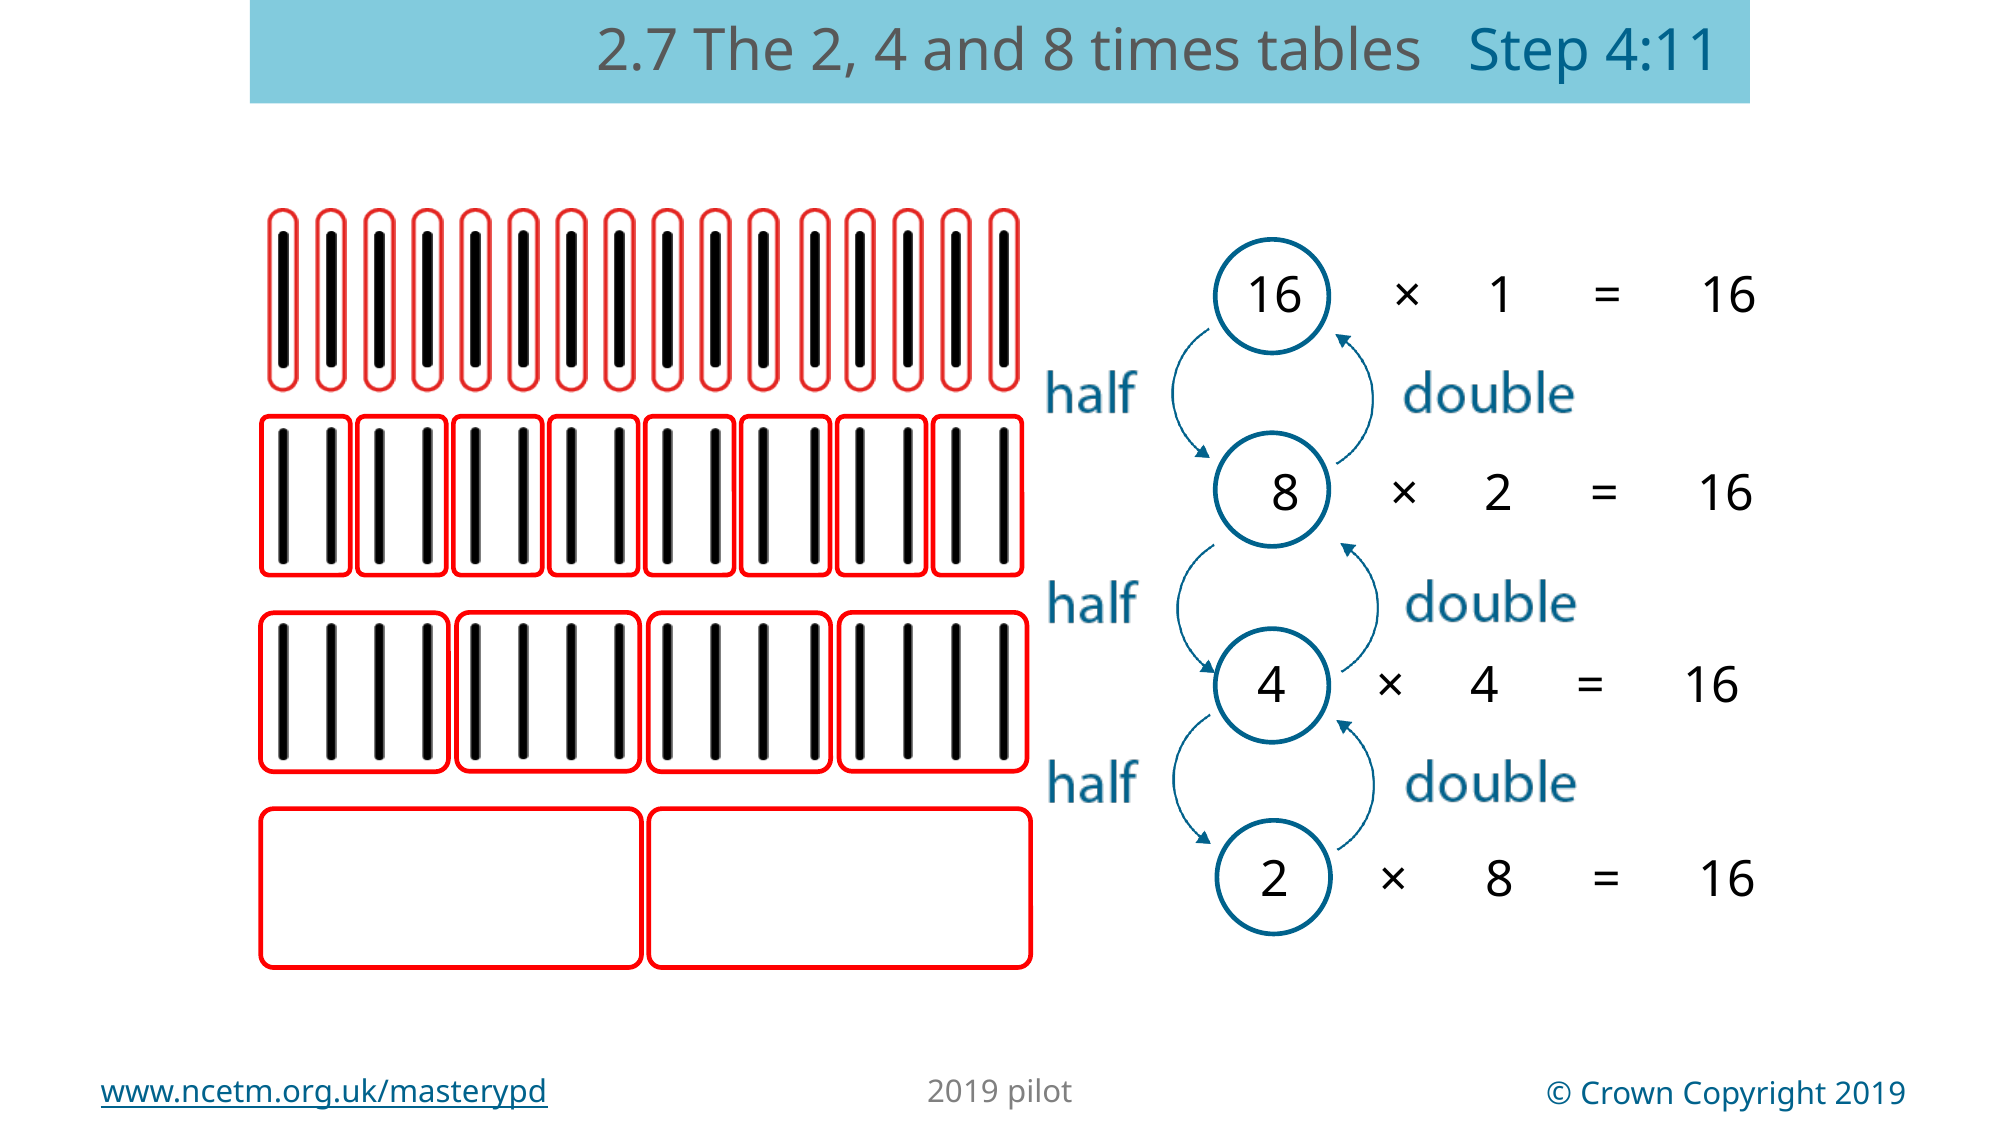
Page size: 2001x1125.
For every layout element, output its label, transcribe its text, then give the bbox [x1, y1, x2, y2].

text_box 8 × 2 = 16 [1201, 453, 1230, 529]
text_box [648, 612, 831, 772]
picture [1180, 547, 1215, 668]
text_box [261, 416, 351, 576]
picture [1172, 713, 1208, 768]
picture [1335, 337, 1371, 465]
picture [662, 428, 673, 566]
picture [1025, 545, 1167, 650]
picture [1345, 623, 1379, 673]
text_box [357, 416, 447, 576]
picture [810, 623, 820, 762]
picture [614, 427, 625, 566]
picture [518, 427, 529, 566]
picture [278, 623, 289, 762]
picture [902, 622, 913, 761]
text_box [1216, 820, 1331, 934]
picture [470, 427, 481, 566]
picture [1176, 717, 1211, 840]
text_box [1215, 239, 1329, 353]
picture [326, 623, 337, 762]
text_box [456, 612, 640, 772]
picture [950, 427, 961, 566]
picture [710, 428, 721, 566]
list 2.7 The 2, 4 and 8 times tables Step 4:11 [249, 0, 1750, 104]
picture [278, 428, 289, 566]
picture [1347, 720, 1375, 769]
picture [999, 623, 1009, 762]
picture [1175, 331, 1210, 454]
picture [940, 208, 972, 393]
picture [1171, 405, 1197, 458]
picture [662, 623, 673, 762]
text_box [648, 808, 1031, 968]
picture [363, 208, 396, 393]
picture [566, 427, 577, 566]
picture [566, 623, 577, 762]
picture [555, 208, 588, 393]
picture [374, 623, 385, 762]
picture [1336, 723, 1372, 851]
picture [470, 623, 481, 762]
picture [603, 208, 636, 393]
picture [374, 428, 385, 566]
picture [844, 208, 876, 393]
picture [1340, 546, 1376, 673]
picture [1346, 334, 1374, 383]
picture [1171, 327, 1207, 382]
picture [422, 427, 433, 566]
picture [758, 427, 769, 566]
picture [999, 427, 1009, 566]
picture [1176, 620, 1202, 673]
picture [988, 208, 1020, 393]
text_box 4 × 4 = 16 [1313, 645, 1815, 721]
picture [326, 427, 337, 566]
picture [1382, 725, 1640, 829]
picture [411, 208, 444, 393]
text_box [1215, 432, 1329, 547]
text_box 8 × 2 = 16 [1314, 453, 1825, 529]
picture [1340, 415, 1374, 465]
text_box 16 × 1 = 16 [1313, 255, 1815, 331]
text_box [1215, 628, 1329, 743]
picture [747, 208, 780, 393]
picture [651, 208, 684, 393]
text_box 2 × 8 = 16 [1317, 839, 1815, 914]
text_box [260, 612, 449, 772]
picture [459, 208, 492, 393]
picture [1380, 336, 1638, 440]
text_box [839, 612, 1028, 772]
picture [614, 622, 625, 761]
text_box [741, 416, 831, 576]
picture [422, 623, 433, 762]
picture [950, 623, 961, 762]
picture [710, 623, 721, 762]
picture [1341, 801, 1375, 851]
picture [267, 208, 299, 393]
text_box [549, 416, 639, 576]
picture [315, 208, 347, 393]
picture [854, 427, 865, 566]
text_box [453, 416, 543, 576]
text_box [933, 416, 1022, 576]
picture [1351, 543, 1379, 592]
picture [507, 208, 540, 393]
text_box [837, 416, 926, 576]
picture [799, 208, 831, 393]
picture [902, 427, 913, 566]
picture [810, 427, 820, 566]
picture [1023, 336, 1166, 440]
picture [1382, 545, 1640, 649]
picture [699, 208, 732, 393]
picture [1172, 791, 1198, 844]
picture [1025, 725, 1167, 830]
text_box [645, 416, 735, 576]
text_box [260, 808, 642, 968]
picture [1176, 543, 1212, 597]
picture [892, 208, 924, 393]
picture [854, 623, 865, 762]
picture [518, 622, 529, 761]
picture [758, 623, 769, 762]
